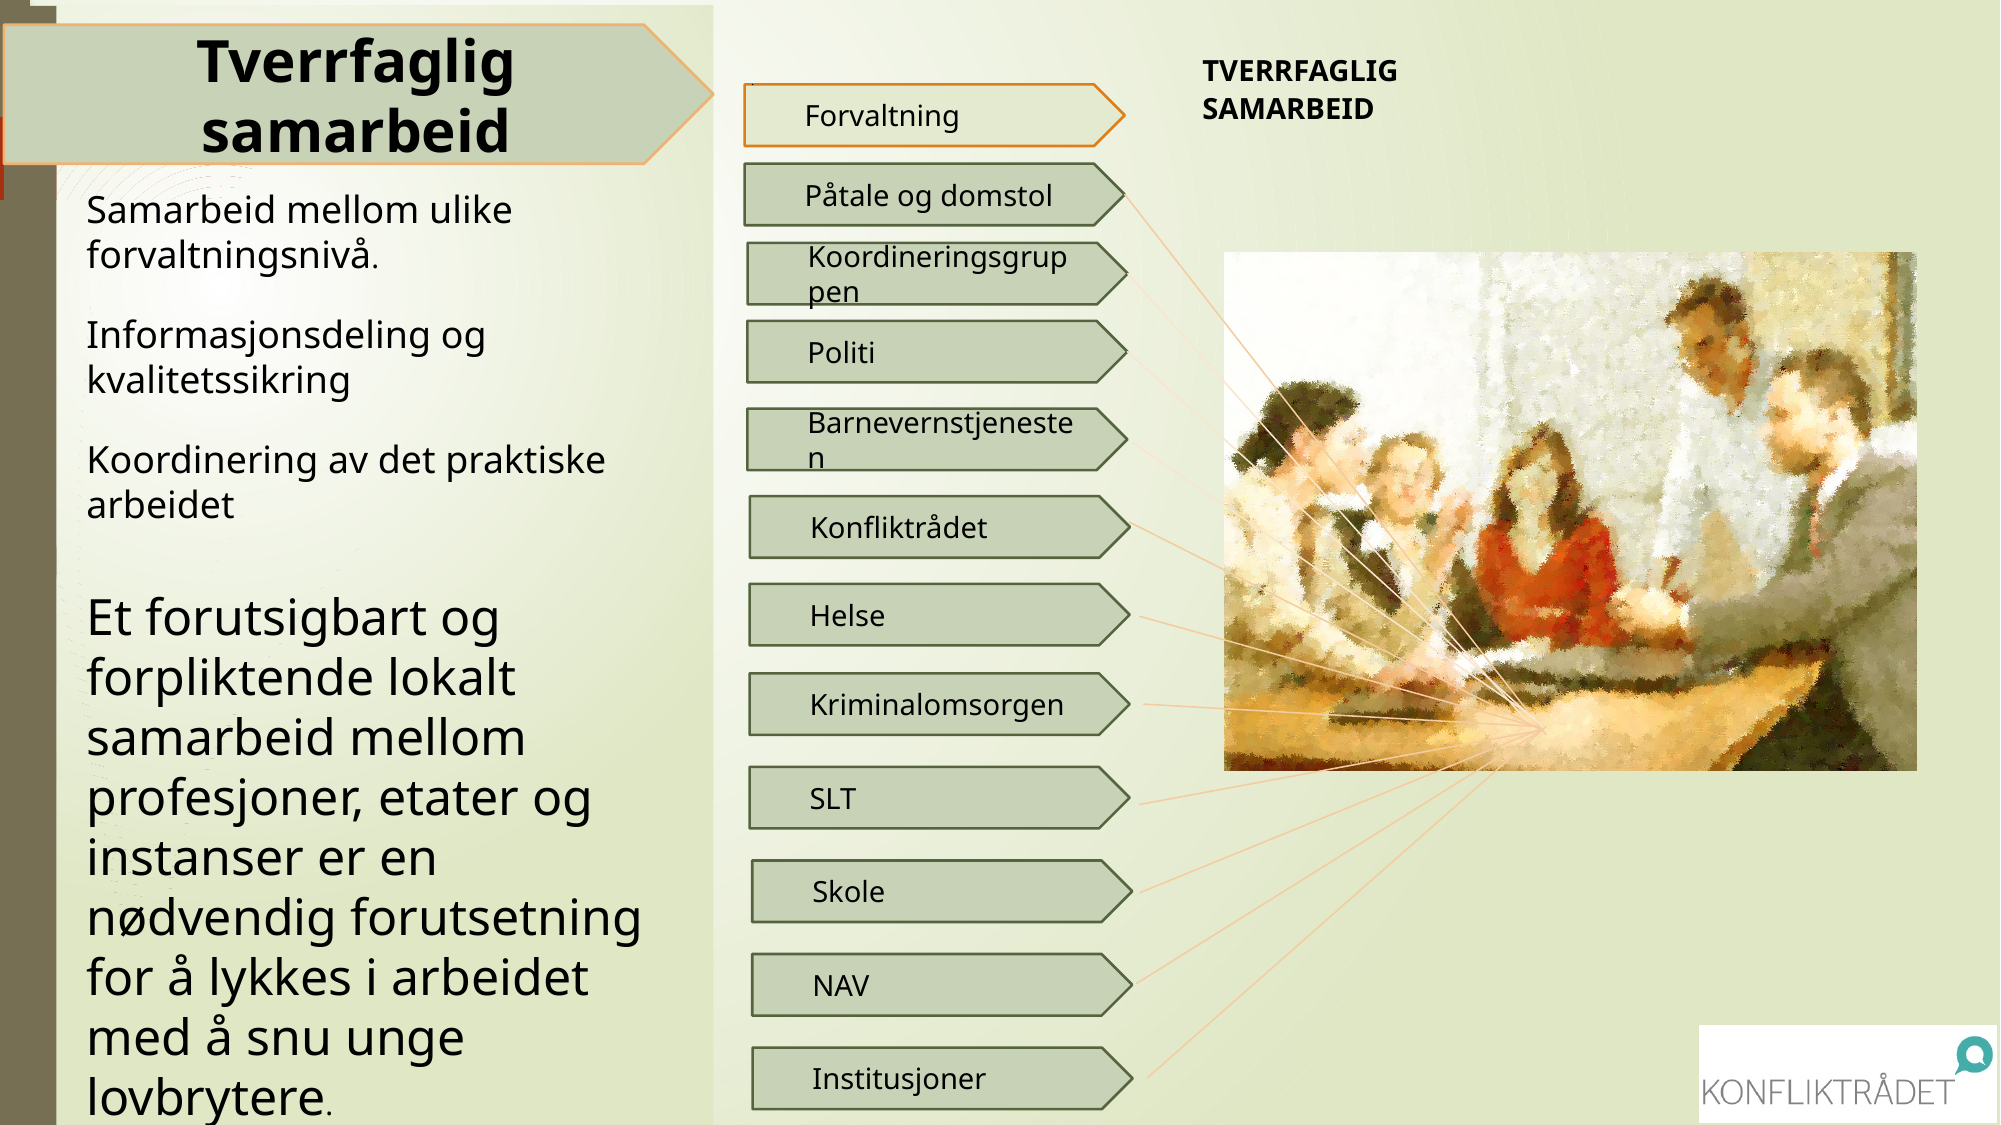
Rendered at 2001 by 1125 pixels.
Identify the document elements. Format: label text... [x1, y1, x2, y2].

text_box Barnevernstjenesten [746, 407, 1119, 472]
text_box Politi [746, 319, 1119, 384]
text_box TVERRFAGLIG SAMARBEID [1187, 42, 1568, 133]
text_box NAV [750, 952, 1132, 1017]
text_box Institusjoner [751, 1046, 1134, 1111]
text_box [1136, 729, 1144, 984]
text_box Påtale og domstol [743, 162, 1126, 227]
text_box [3, 5, 714, 1125]
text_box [1127, 273, 1537, 351]
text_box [1132, 442, 1536, 521]
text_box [1143, 703, 1539, 727]
text_box Helse [748, 582, 1119, 647]
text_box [1139, 616, 1536, 707]
text_box Forvaltning [743, 83, 1126, 148]
text_box SLT [748, 765, 1131, 830]
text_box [1127, 351, 1547, 725]
text_box Skole [750, 859, 1131, 924]
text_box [1124, 194, 1547, 351]
picture [1699, 1025, 1998, 1123]
text_box Koordineringsgruppen [746, 241, 1119, 306]
picture [1547, 251, 1917, 772]
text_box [1129, 522, 1543, 731]
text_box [1147, 726, 1547, 1078]
text_box Konfliktrådet [748, 494, 1119, 560]
text_box Kriminalomsorgen [748, 672, 1119, 737]
